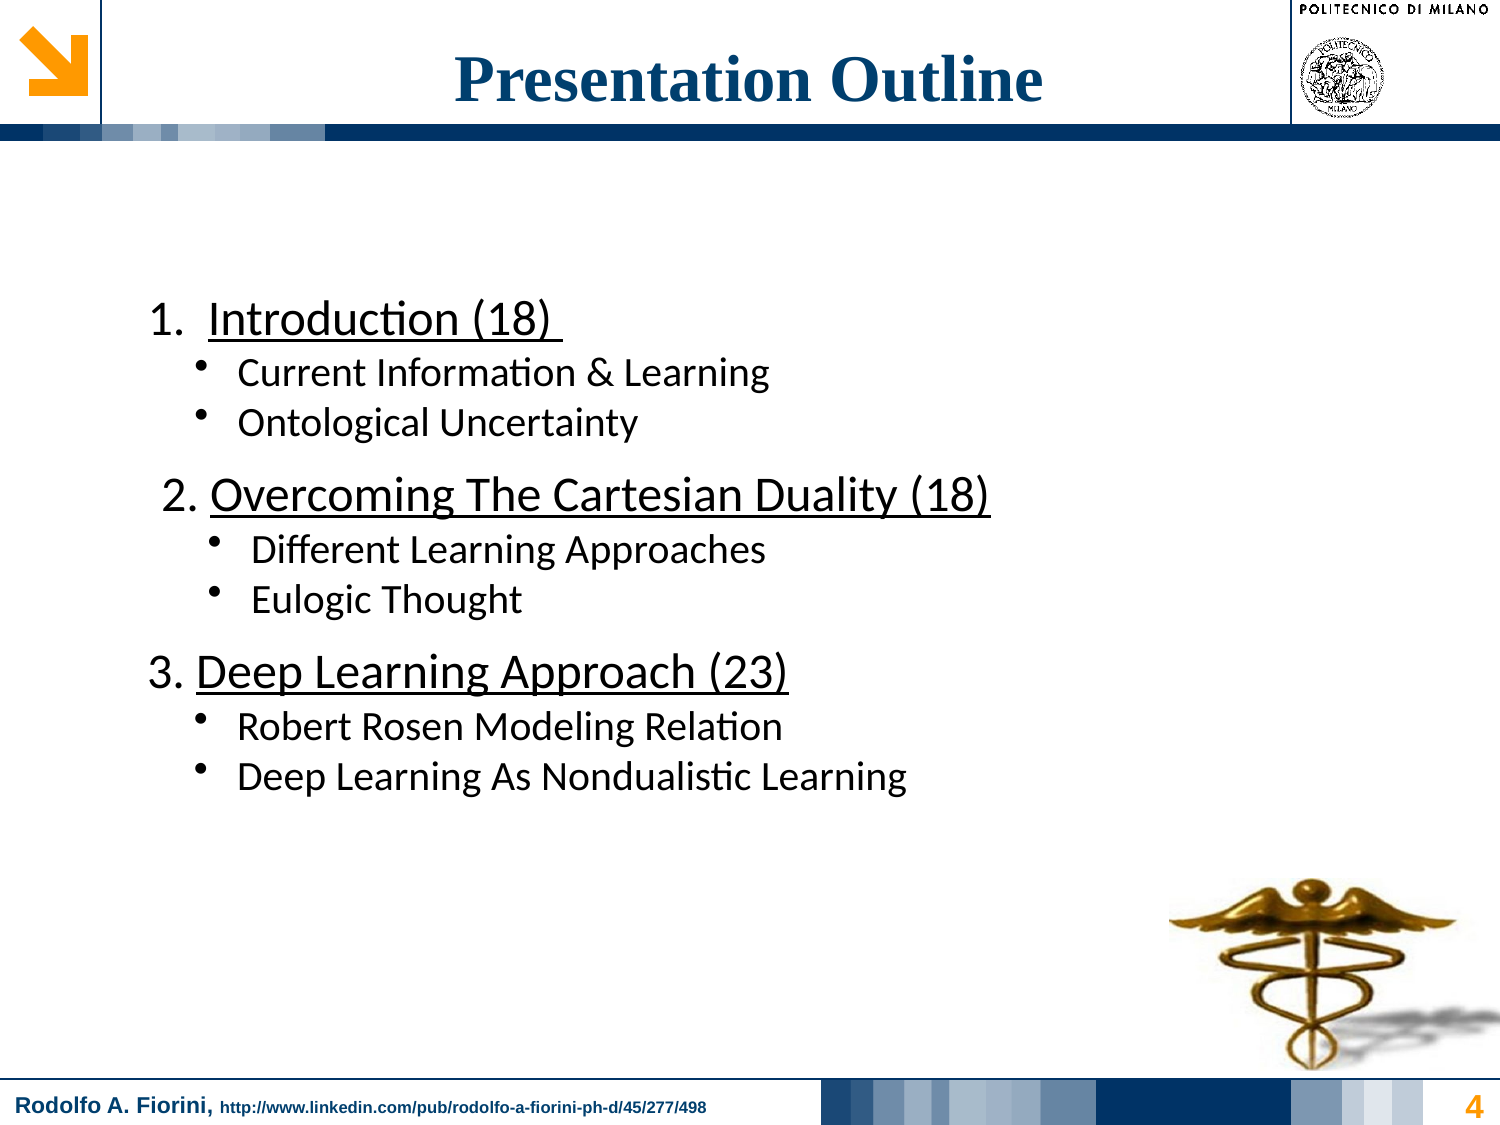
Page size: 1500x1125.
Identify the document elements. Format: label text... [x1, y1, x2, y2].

picture [0, 1078, 1500, 1125]
text_box 1. Introduction (18) Current Information & Learning Ontological Uncertainty [132, 277, 786, 453]
text_box Presentation Outline [112, 24, 1388, 125]
text_box Rodolfo A. Fiorini, http://www.linkedin.com/pub/rodolfo-a-fiorini-ph-d/45/277/498 [0, 1083, 798, 1125]
picture [0, 0, 1500, 141]
slide_number 4 [1465, 1084, 1500, 1125]
text_box 2. Overcoming The Cartesian Duality (18) Different Learning Approaches Eulogic Thought [146, 454, 1006, 630]
picture [1168, 878, 1500, 1071]
text_box 3. Deep Learning Approach (23) Robert Rosen Modeling Relation Deep Learning As Nondualistic Learning [132, 631, 923, 806]
